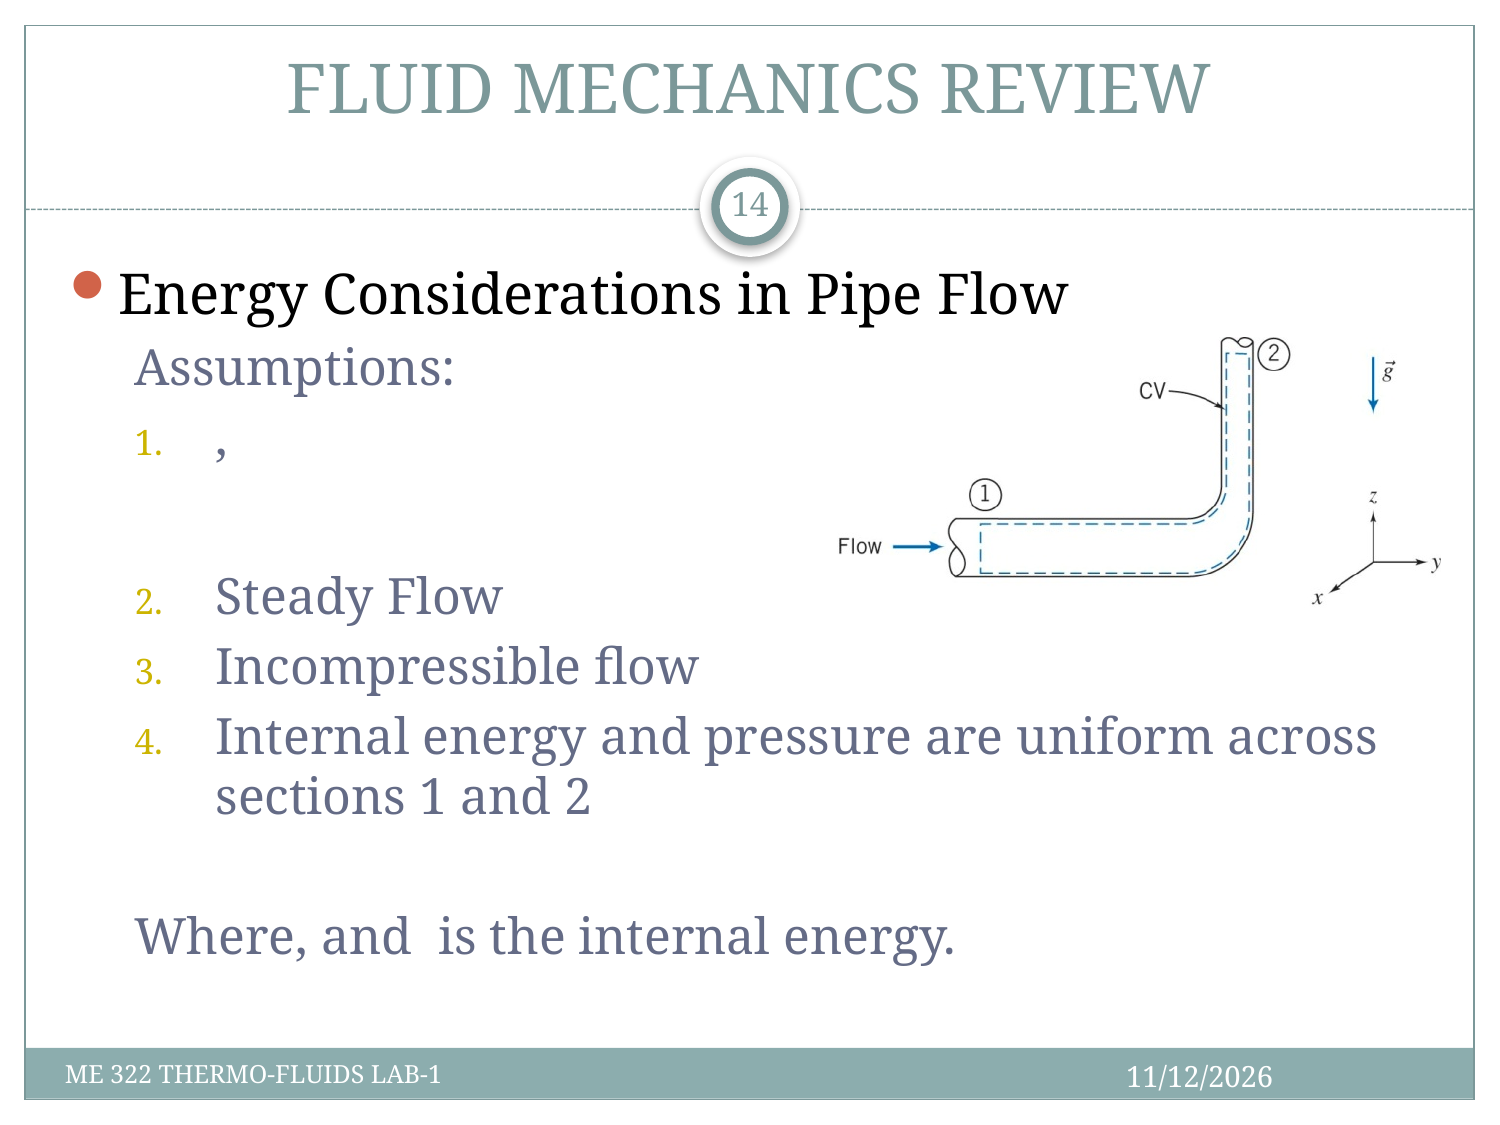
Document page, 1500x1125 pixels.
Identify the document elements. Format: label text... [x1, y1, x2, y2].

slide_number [950, 1050, 1450, 1111]
footer ME 322 THERMO-FLUIDS LAB-1 [50, 1051, 638, 1112]
picture [837, 337, 1441, 608]
slide_number 14 [712, 169, 788, 243]
title FLUID MECHANICS REVIEW [49, 37, 1450, 162]
